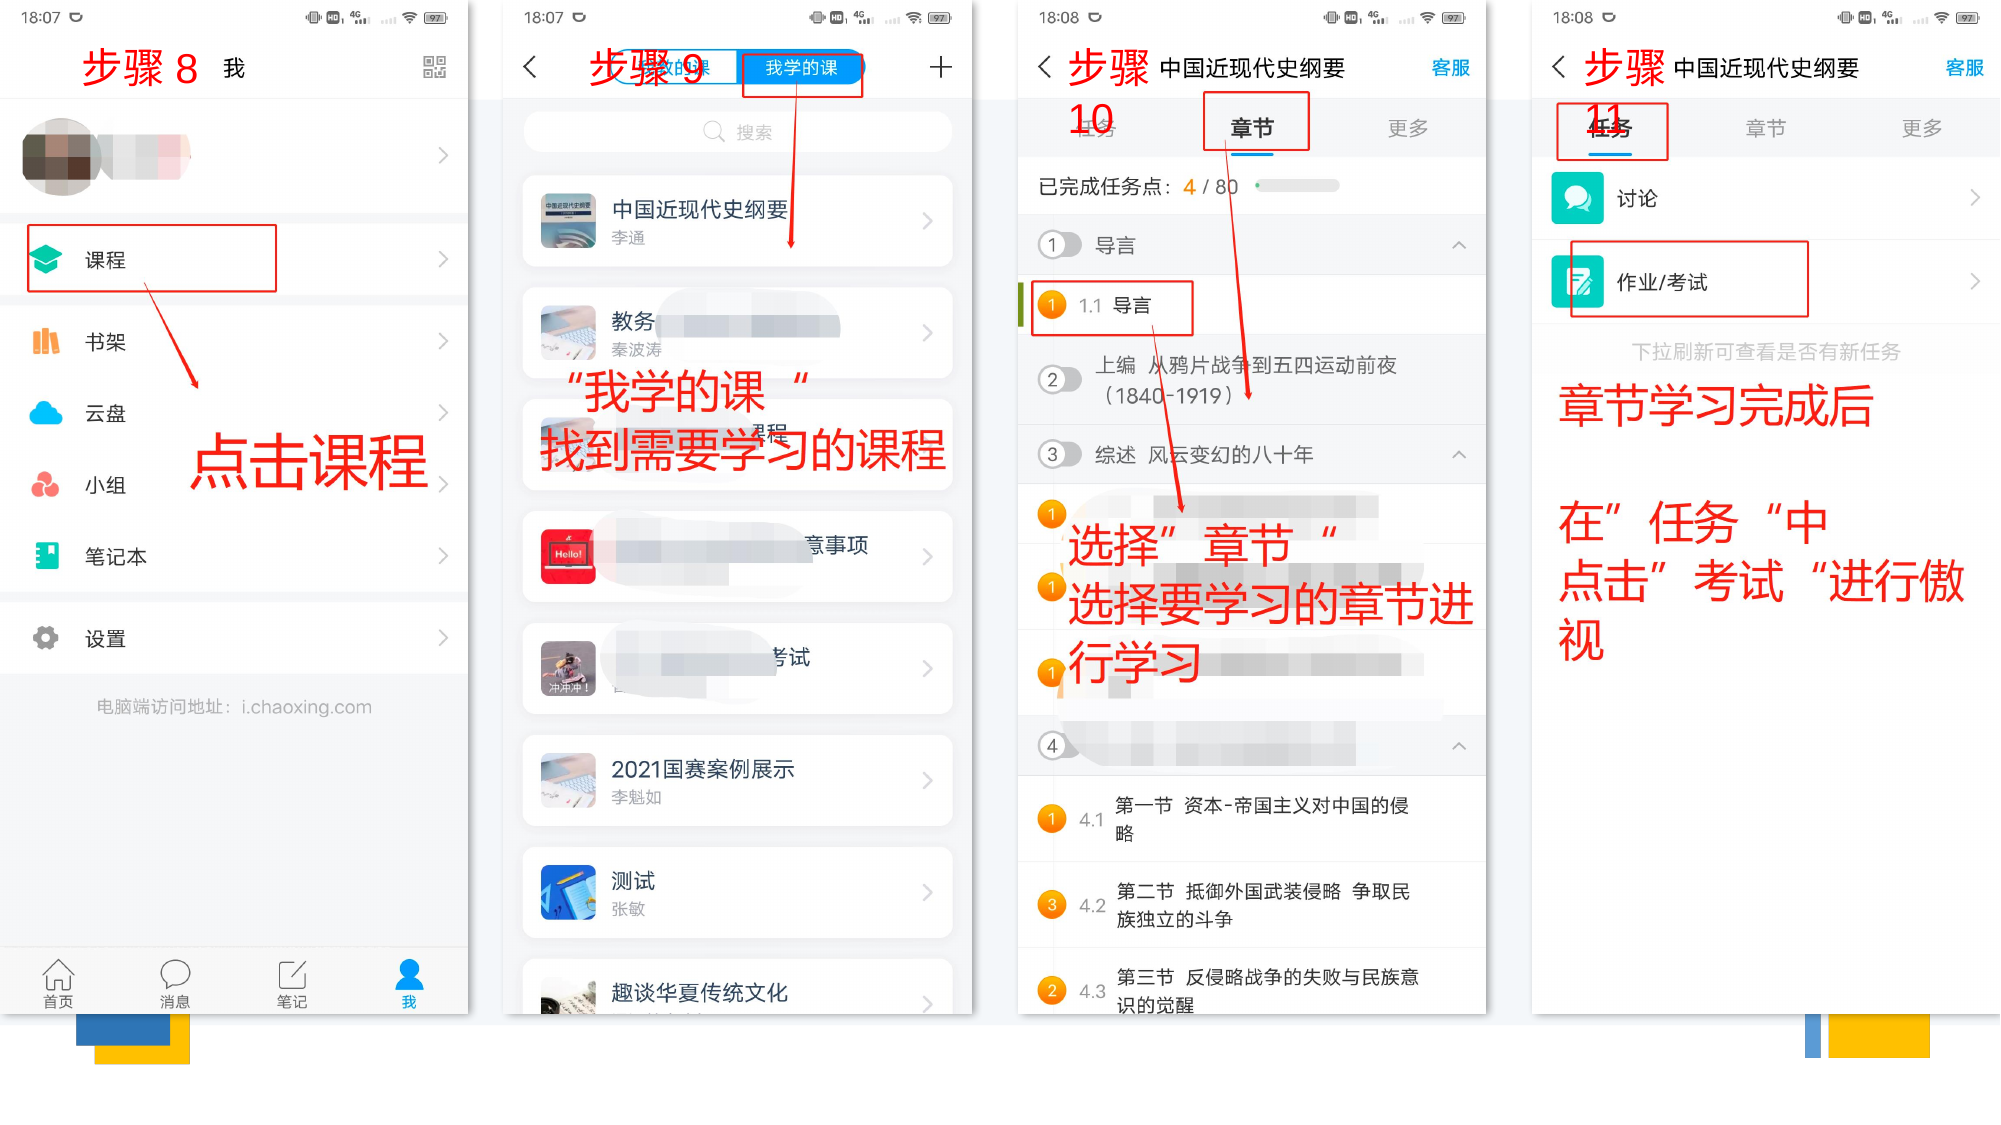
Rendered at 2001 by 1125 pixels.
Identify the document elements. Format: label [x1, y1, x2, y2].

picture [1532, 0, 2000, 1125]
picture [1018, 0, 1486, 1014]
text_box [266, 99, 1734, 1026]
picture [503, 0, 972, 1014]
picture [0, 0, 468, 1125]
